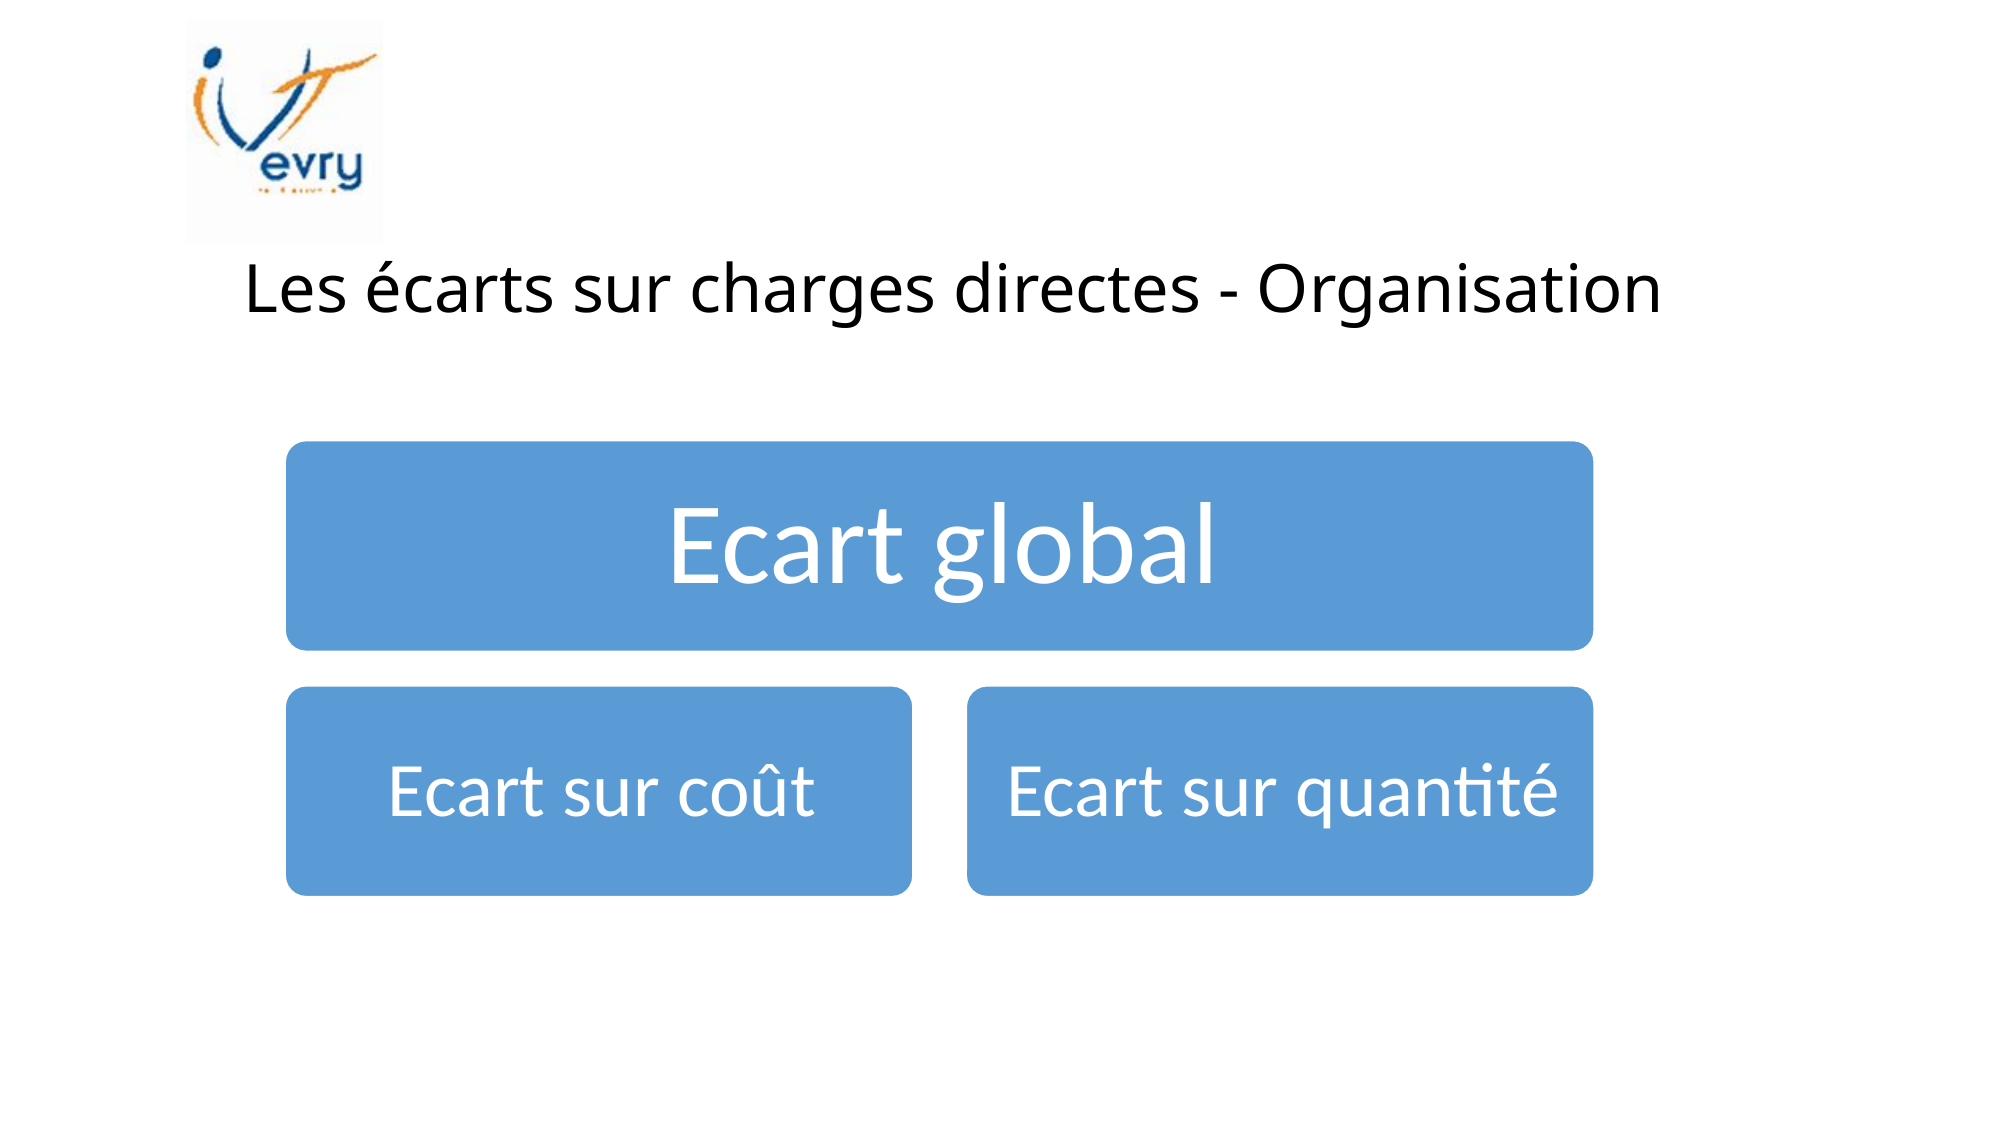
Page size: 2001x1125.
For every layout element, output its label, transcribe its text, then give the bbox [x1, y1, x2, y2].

title Les écarts sur charges directes - Organisation [228, 184, 1729, 334]
picture [186, 19, 383, 243]
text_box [284, 439, 1595, 898]
